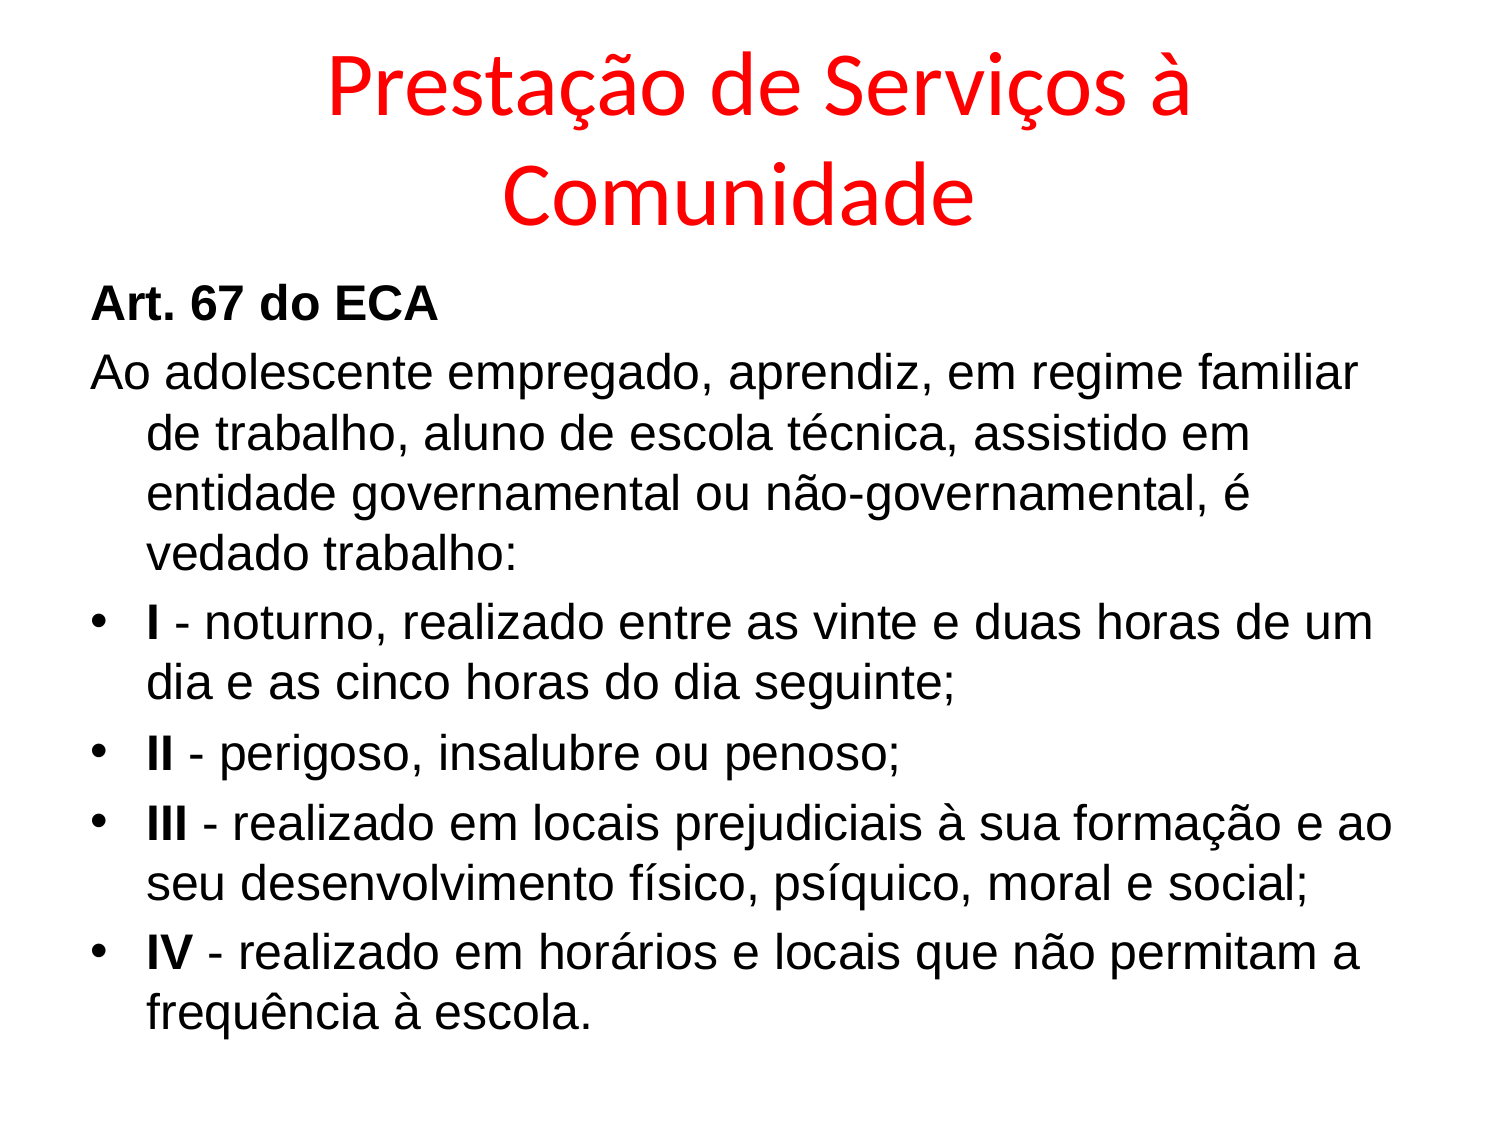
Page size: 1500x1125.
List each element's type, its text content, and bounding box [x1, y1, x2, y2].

title Prestação de Serviços à Comunidade [74, 44, 1426, 233]
list Art. 67 do ECA Ao adolescente empregado, aprendiz, em regime familiar de trabalho, aluno de escola técnica, assistido em entidade governamental ou não-governamental, é vedado trabalho: I - noturno, realizado entre as vinte e duas horas de um dia e as cinco horas do dia seguinte; II - perigoso, insalubre ou penoso; III - realizado em locais prejudiciais à sua formação e ao seu desenvolvimento físico, psíquico, moral e social; IV - realizado em horários e locais que não permitam a frequência à escola. [74, 262, 1426, 1006]
